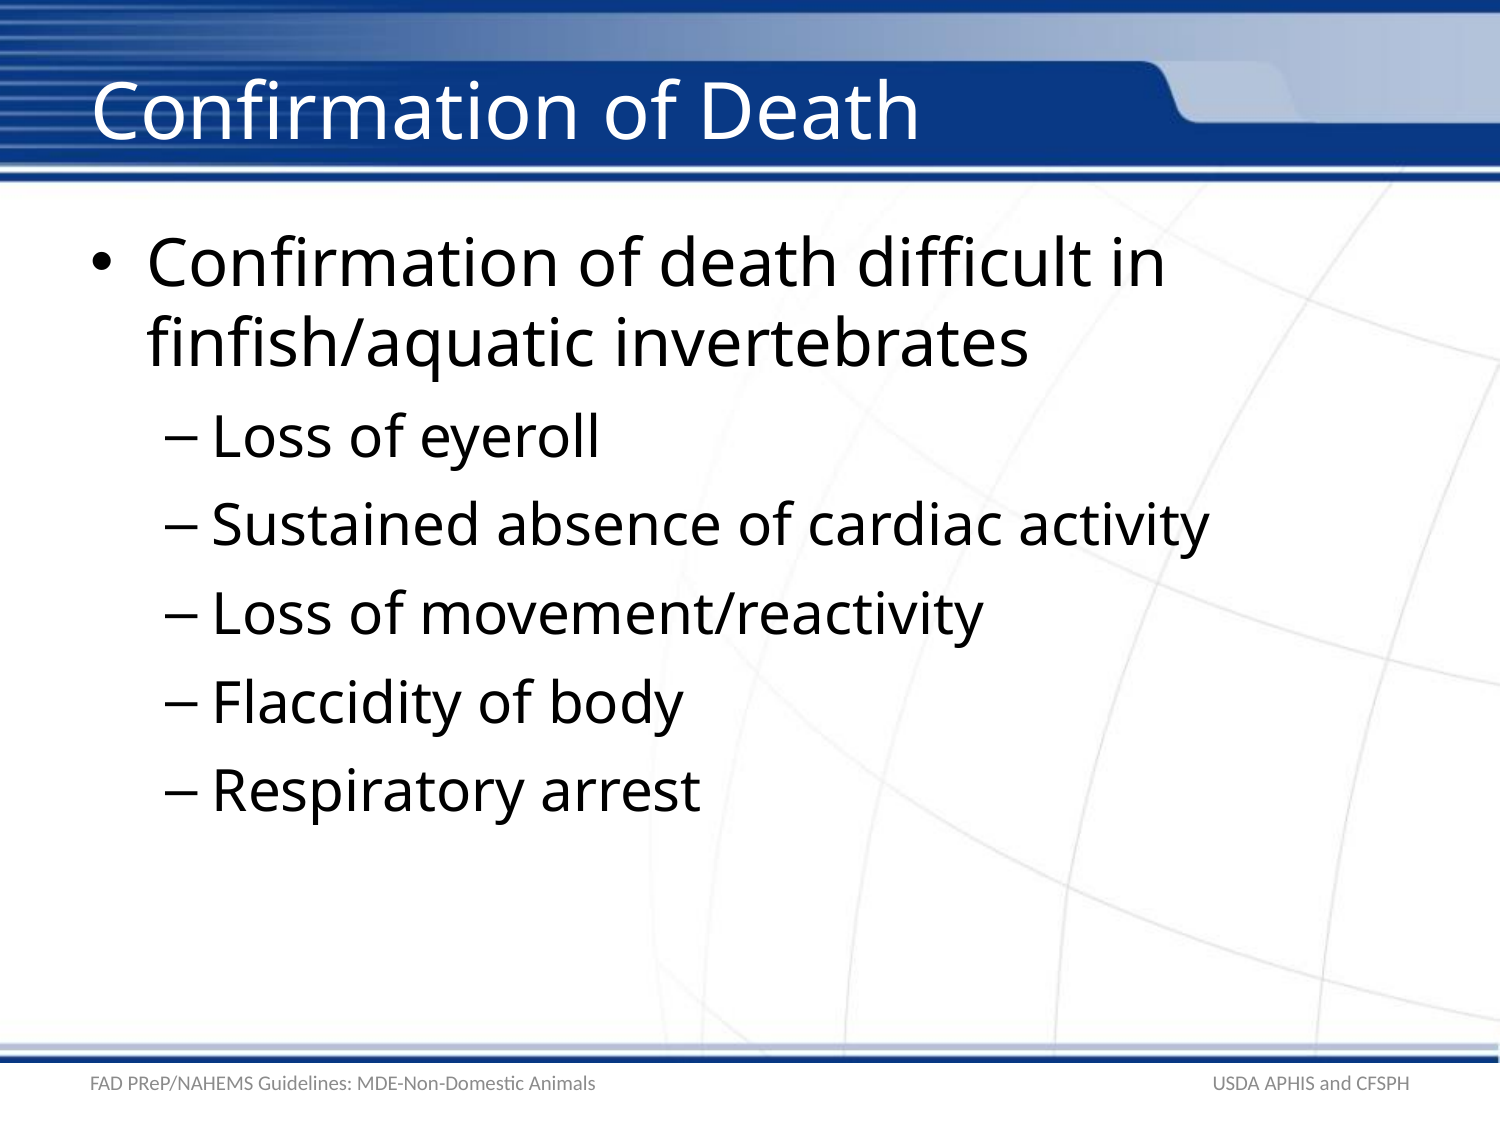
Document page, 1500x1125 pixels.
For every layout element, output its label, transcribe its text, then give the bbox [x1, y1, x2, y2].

title Confirmation of Death [75, 24, 1425, 163]
picture [0, 0, 1500, 1063]
list Confirmation of death difficult in finfish/aquatic invertebrates Loss of eyeroll Sustained absence of cardiac activity Loss of movement/reactivity Flaccidity of body Respiratory arrest [75, 212, 1425, 1025]
footer FAD PReP/NAHEMS Guidelines: MDE-Non-Domestic Animals [75, 1042, 825, 1103]
slide_number USDA APHIS and CFSPH [1074, 1042, 1425, 1103]
